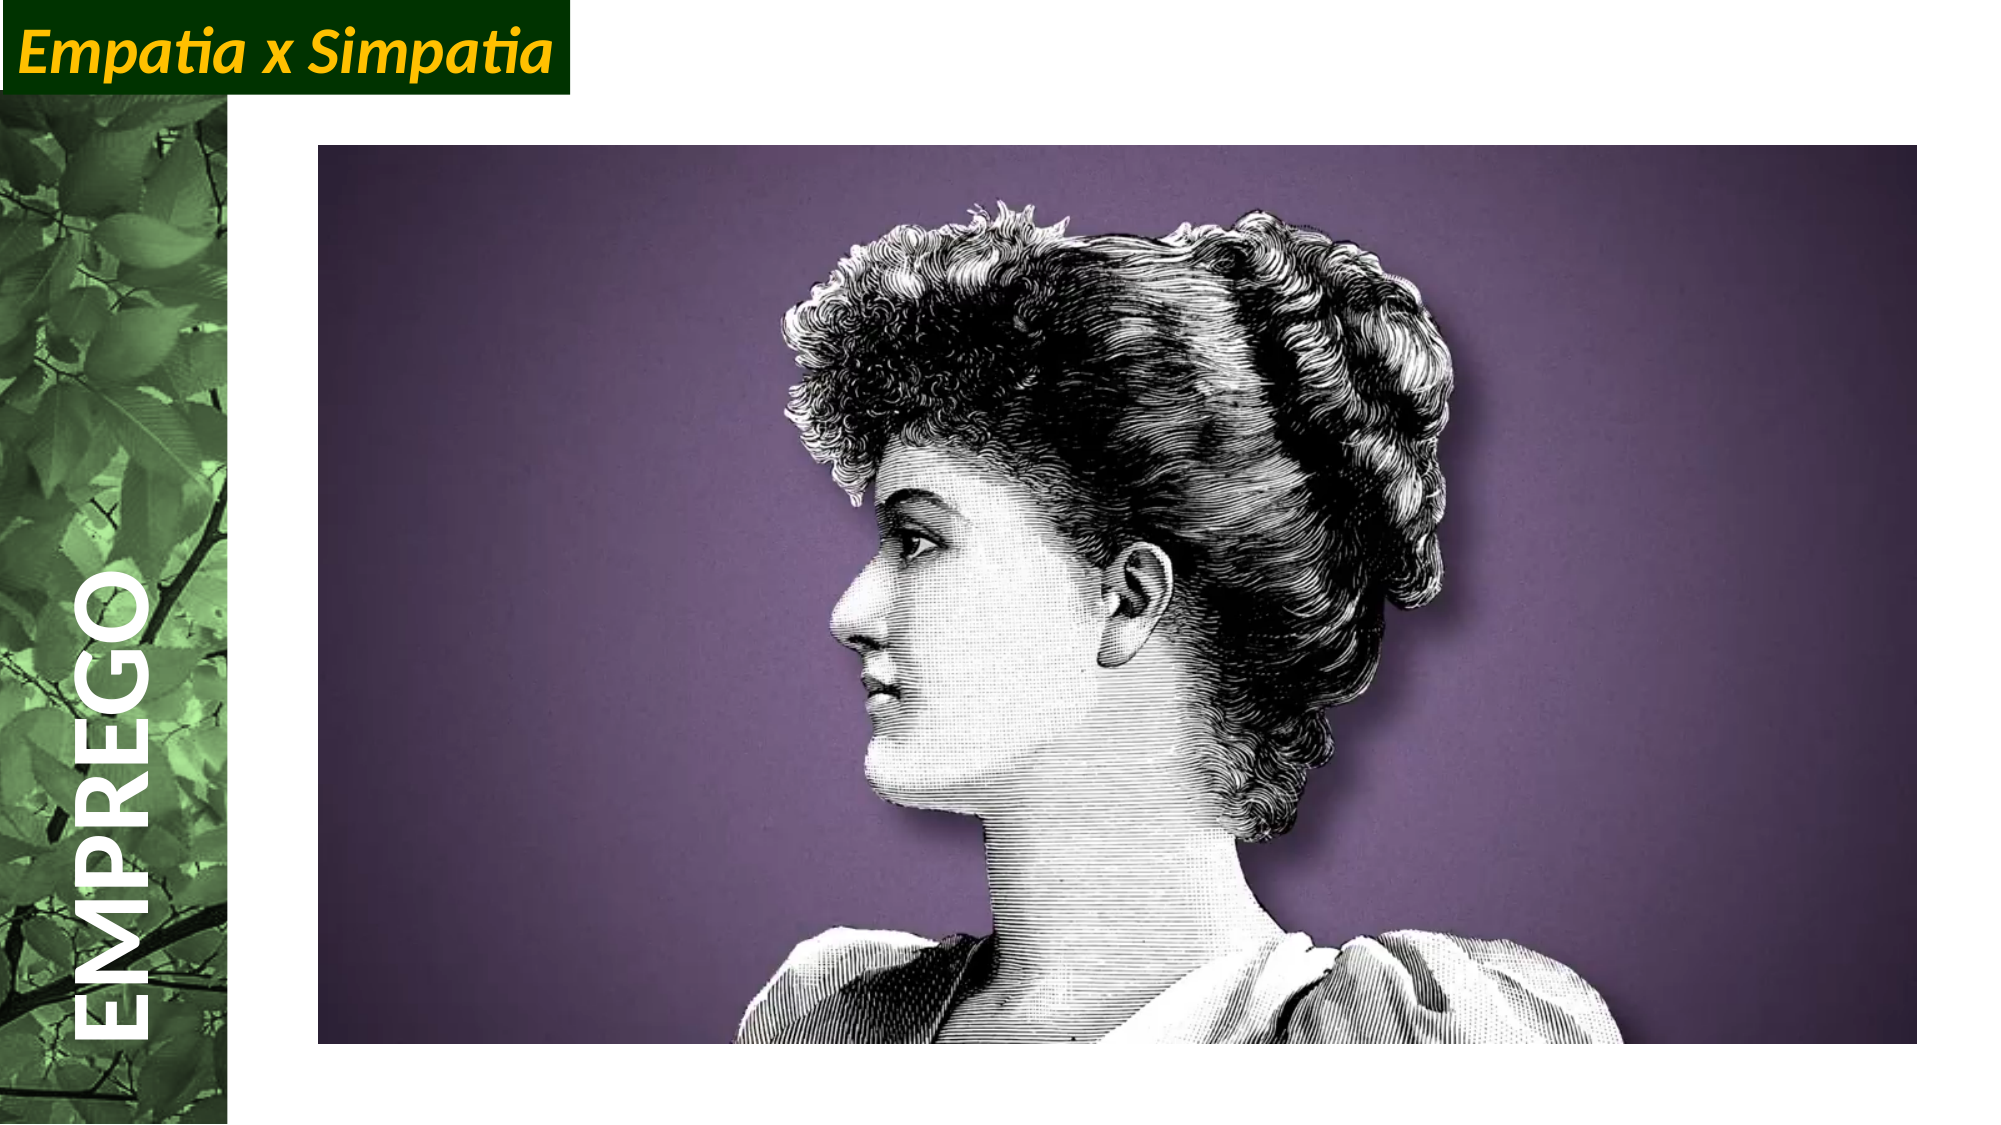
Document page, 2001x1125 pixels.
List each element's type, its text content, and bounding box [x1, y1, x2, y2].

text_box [317, 144, 1918, 1045]
text_box EMPREGO [28, 564, 196, 1062]
text_box Empatia x Simpatia [3, 0, 571, 95]
